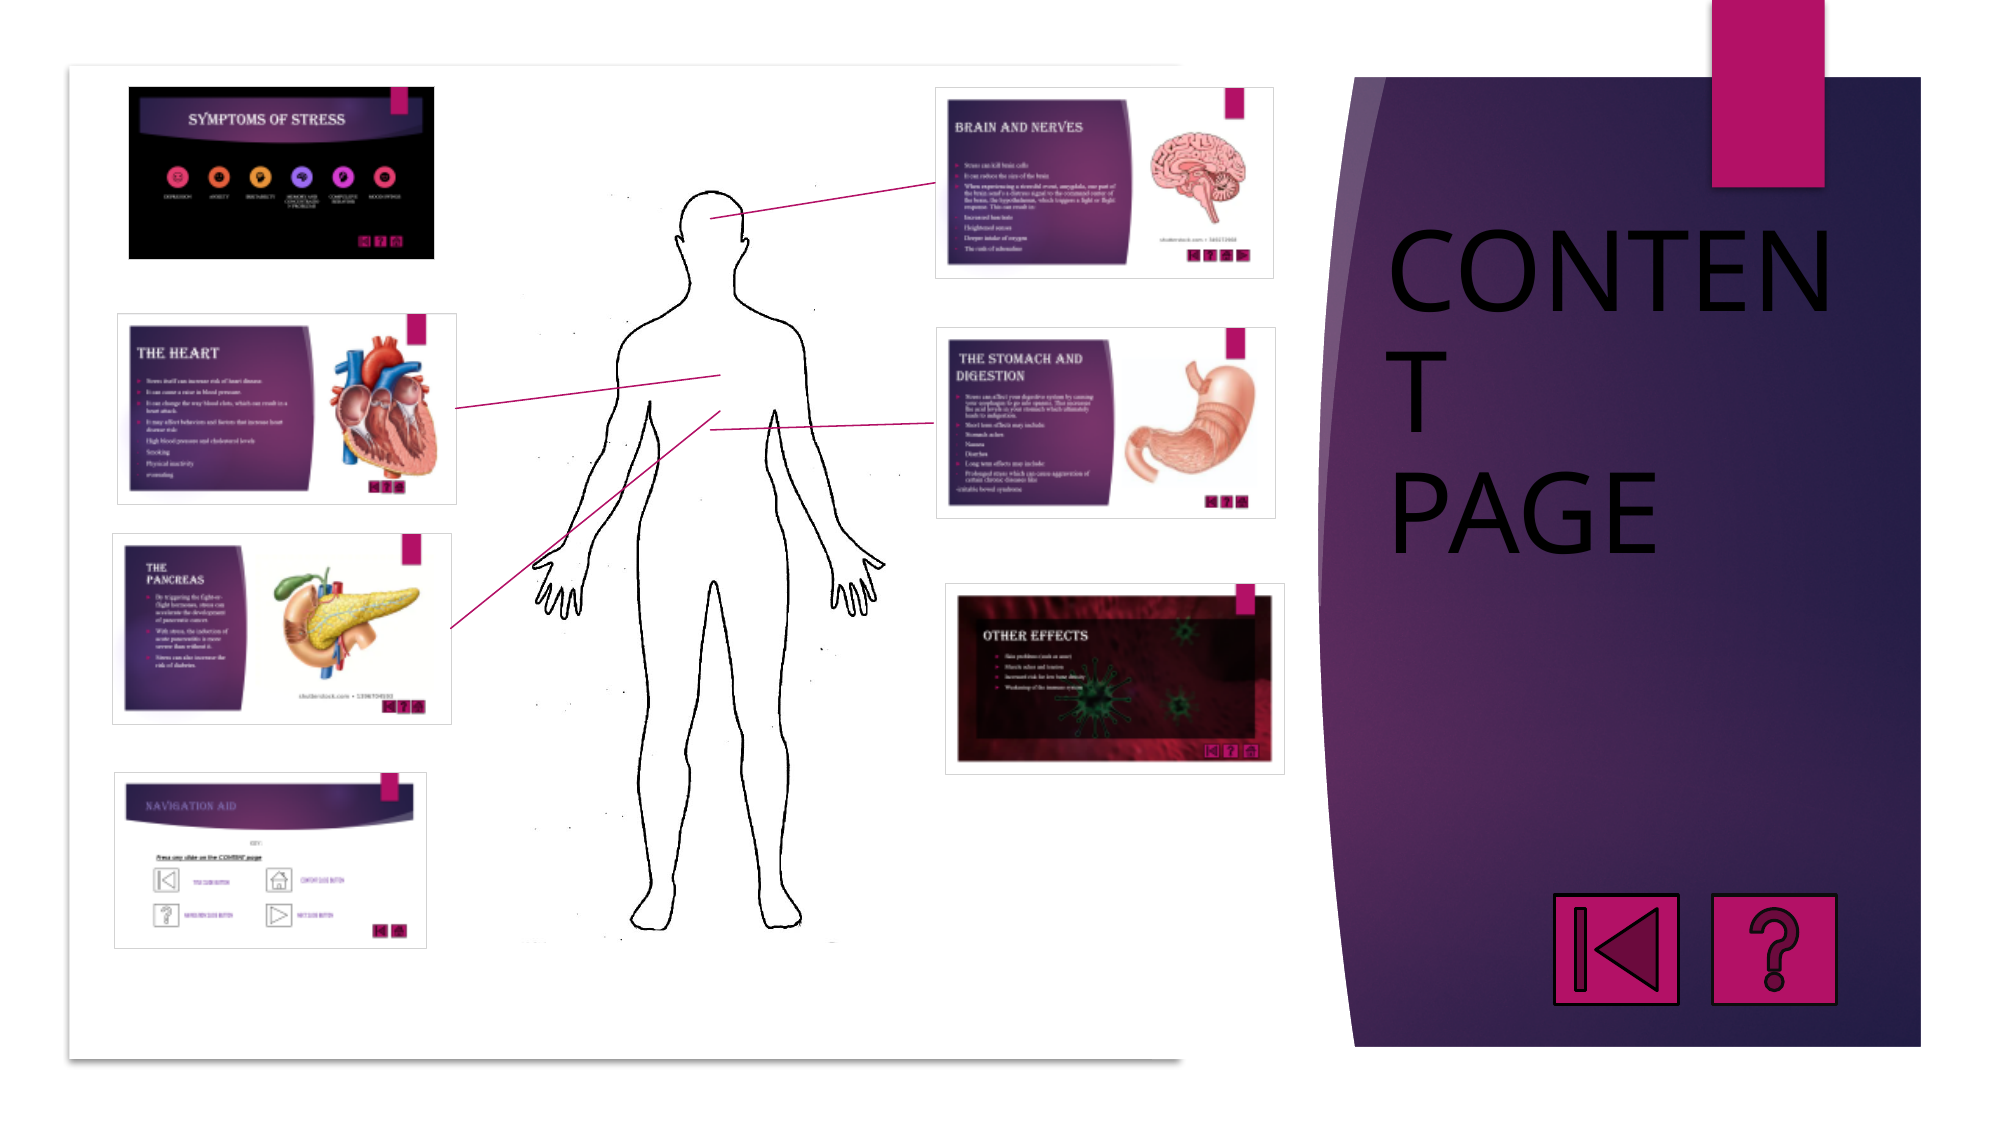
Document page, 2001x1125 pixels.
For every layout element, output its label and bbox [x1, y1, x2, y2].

text_box [450, 410, 721, 629]
text_box [726, 422, 934, 431]
list [520, 440, 901, 943]
text_box [710, 182, 936, 219]
list [520, 182, 901, 421]
text_box [69, 64, 1367, 1060]
text_box [0, 0, 2000, 1125]
text_box [455, 374, 721, 409]
